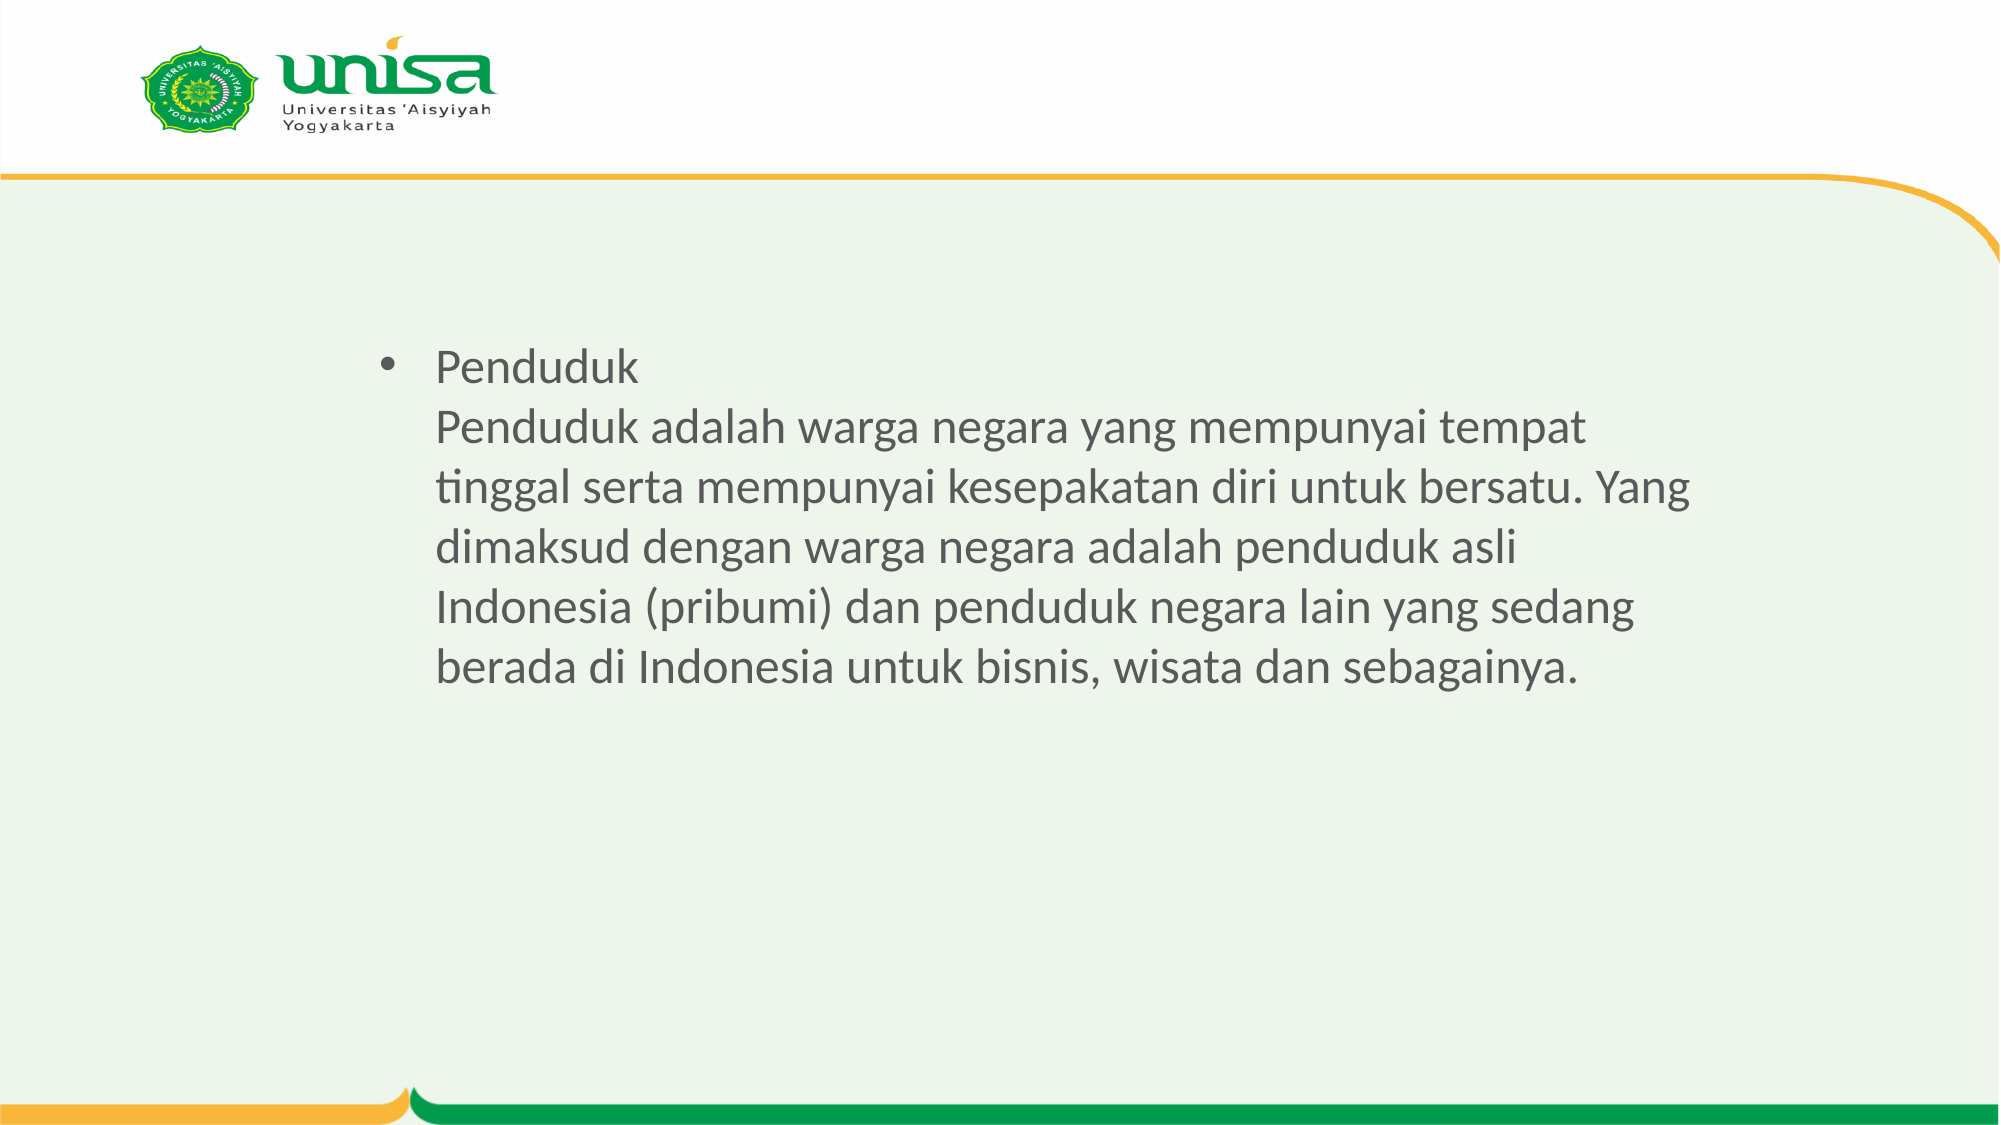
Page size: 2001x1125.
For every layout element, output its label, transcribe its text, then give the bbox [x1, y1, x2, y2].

picture [0, 0, 2000, 1125]
list Penduduk Penduduk adalah warga negara yang mempunyai tempat tinggal serta mempunyai kesepakatan diri untuk bersatu. Yang dimaksud dengan warga negara adalah penduduk asli Indonesia (pribumi) dan penduduk negara lain yang sedang berada di Indonesia untuk bisnis, wisata dan sebagainya. [364, 326, 1715, 1069]
